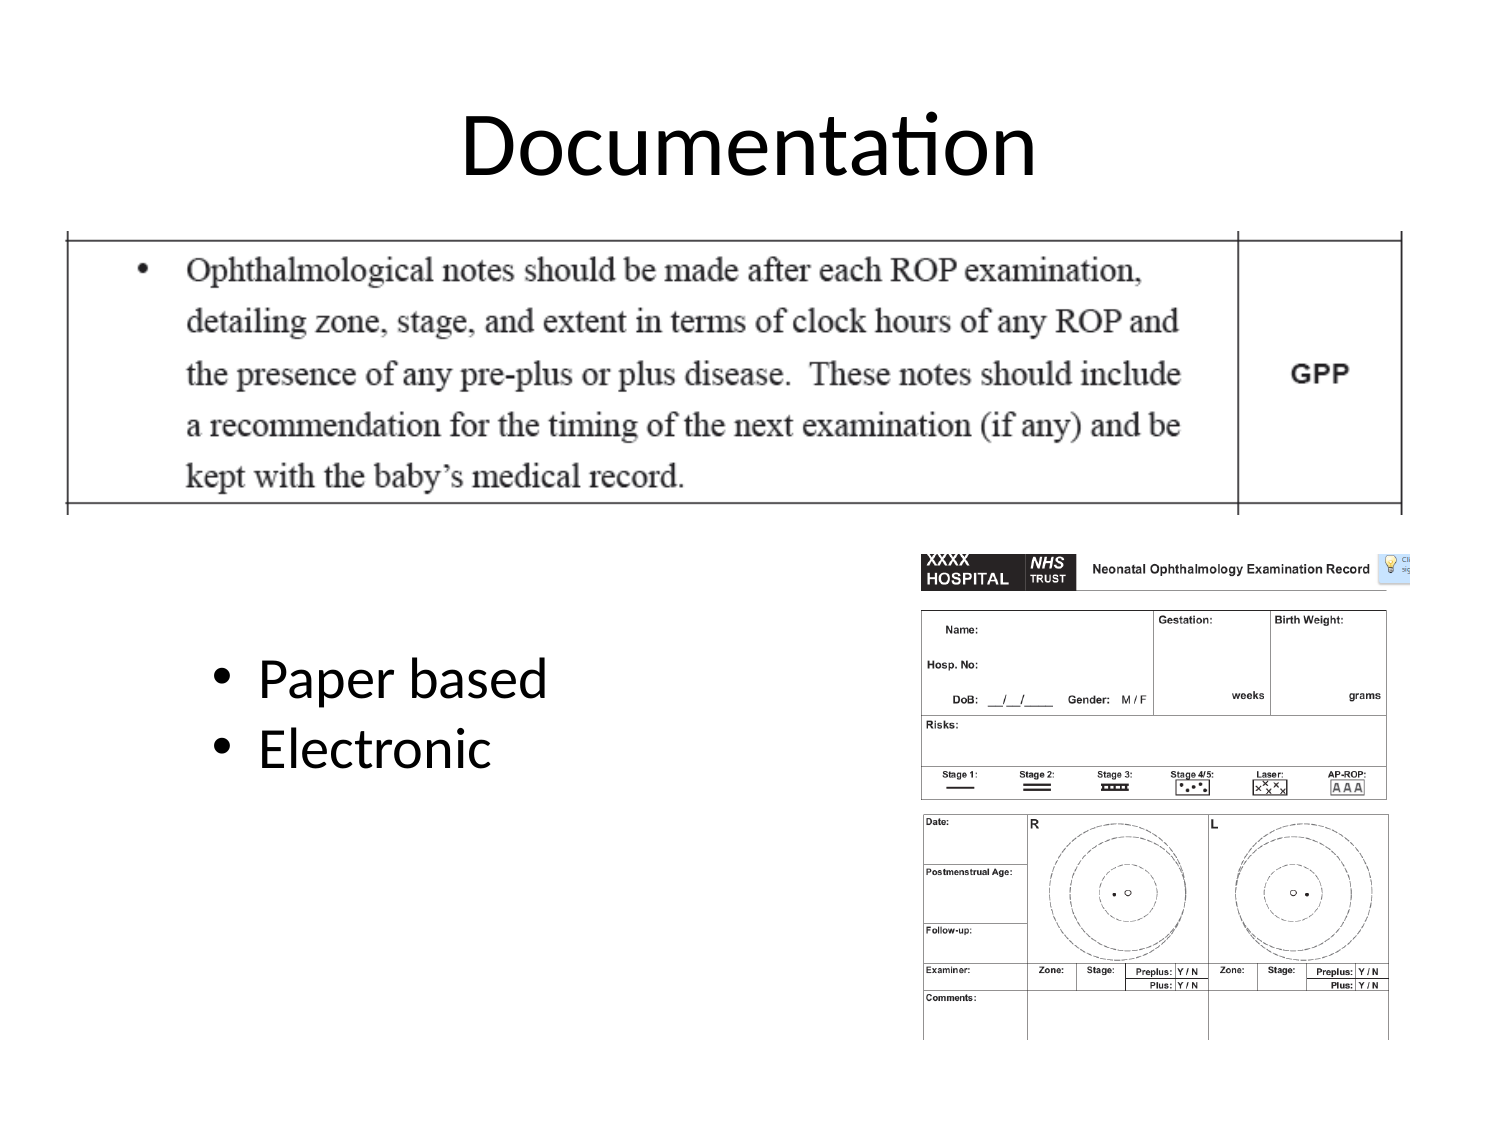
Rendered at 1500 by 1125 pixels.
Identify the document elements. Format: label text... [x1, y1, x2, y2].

title Documentation [75, 45, 1425, 230]
text_box Paper based Electronic [197, 633, 565, 788]
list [1, 231, 1432, 515]
picture [915, 554, 1411, 1040]
